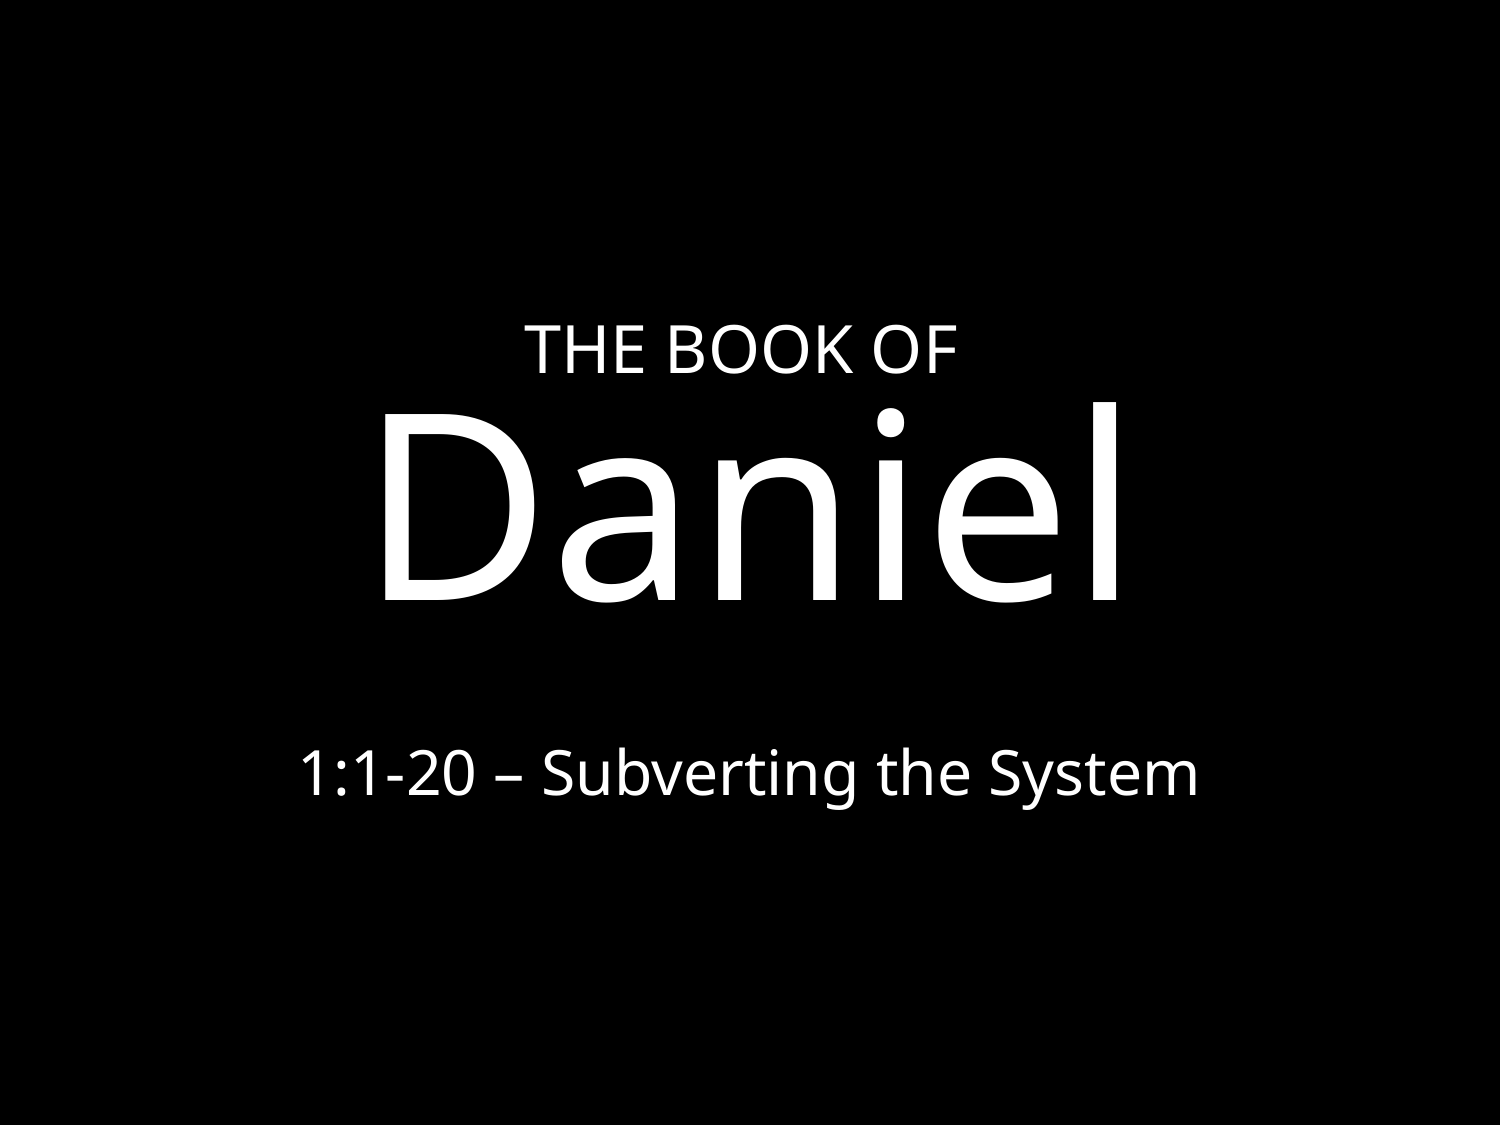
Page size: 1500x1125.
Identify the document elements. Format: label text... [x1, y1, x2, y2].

text_box THE BOOK OF [227, 299, 1273, 395]
title Daniel [0, 299, 1500, 637]
subtitle 1:1-20 – Subverting the System [0, 637, 1500, 910]
